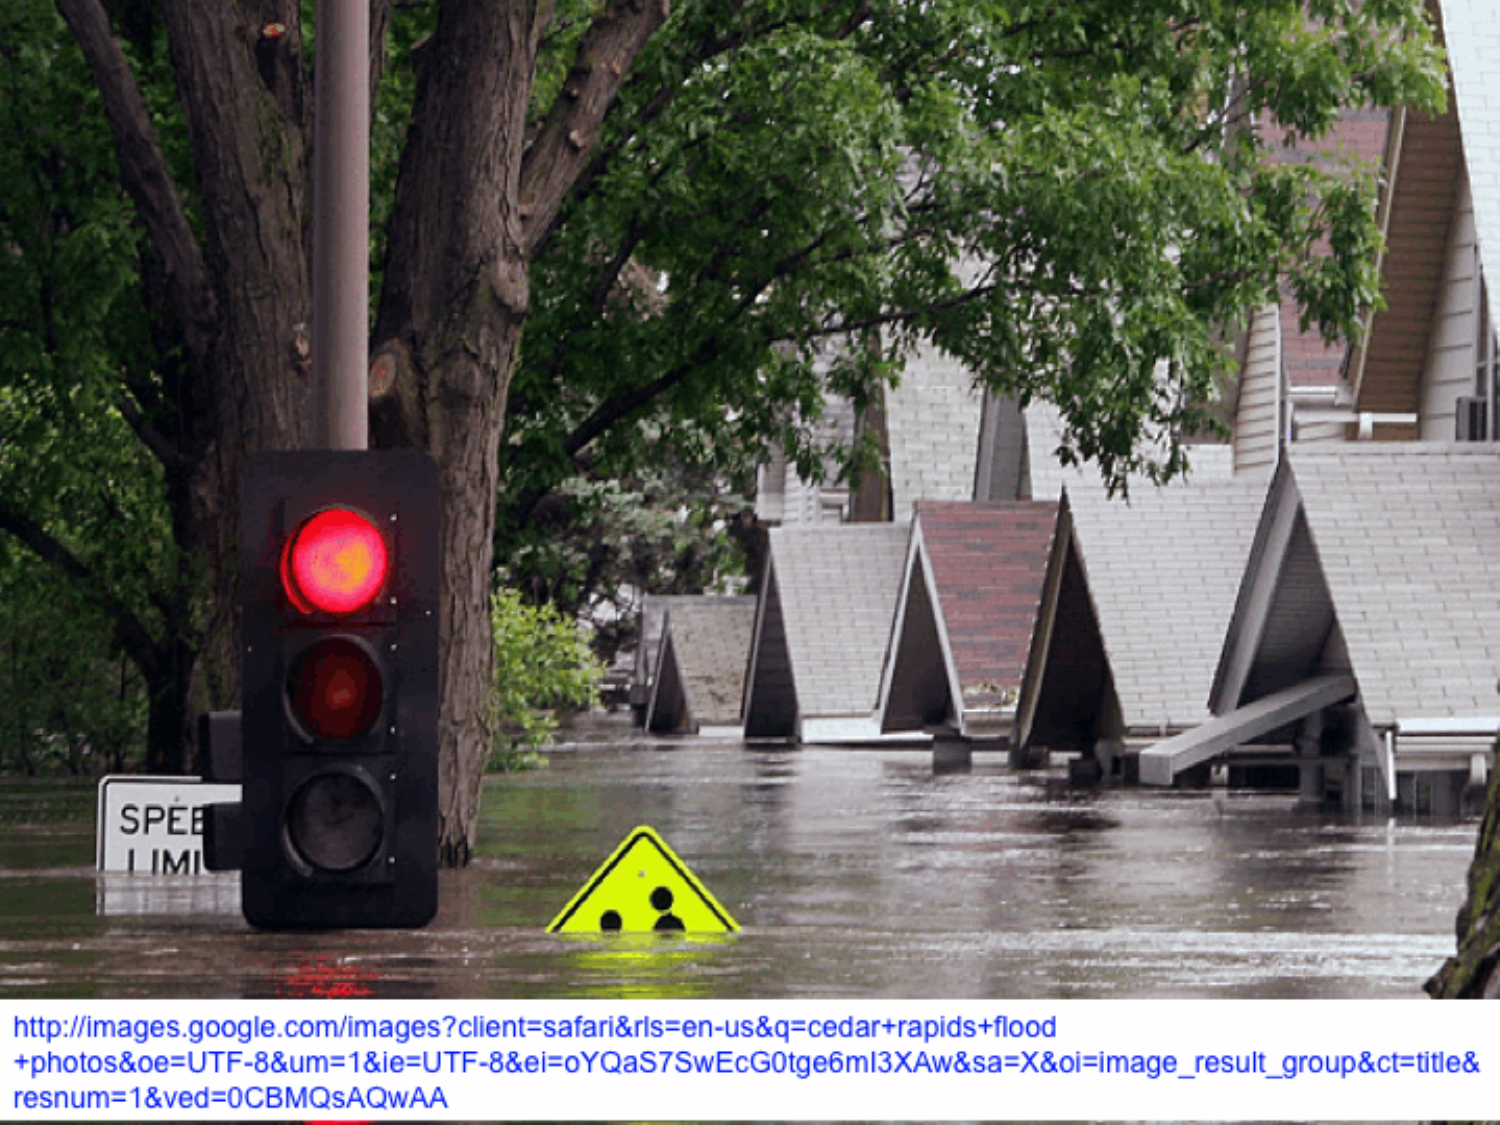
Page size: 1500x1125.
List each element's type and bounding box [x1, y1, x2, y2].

list [0, 0, 1500, 1125]
